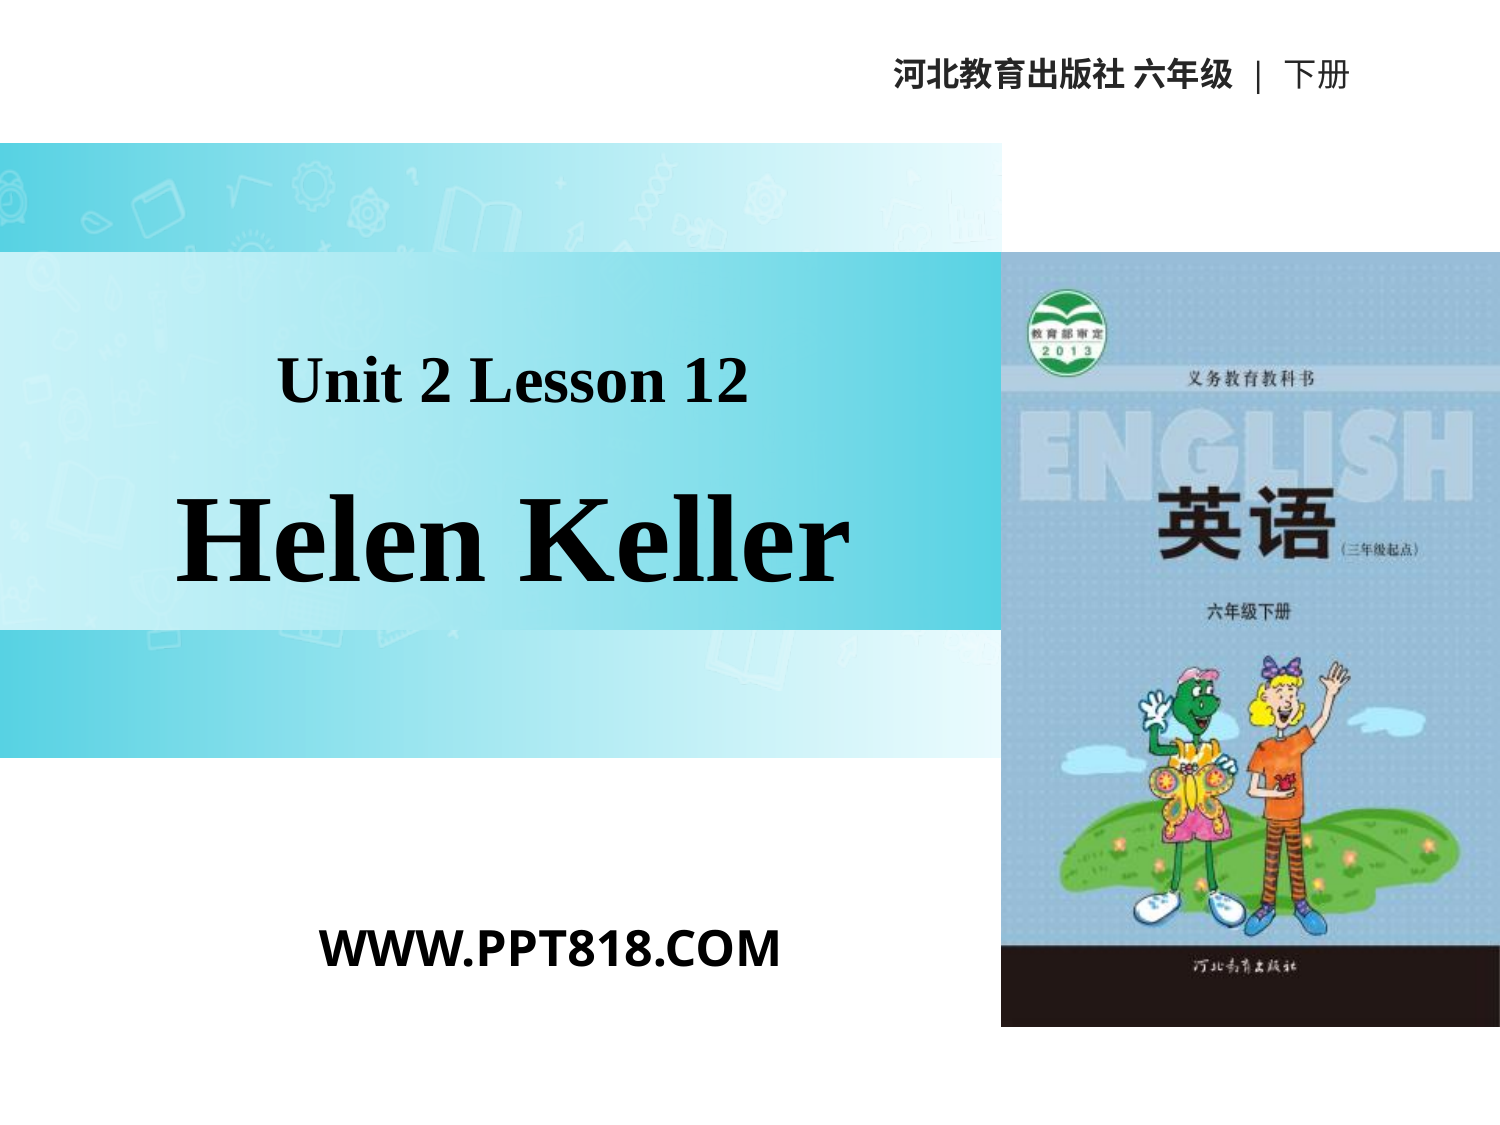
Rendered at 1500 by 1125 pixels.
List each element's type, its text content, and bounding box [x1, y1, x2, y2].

picture [1000, 252, 1500, 1027]
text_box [146, 288, 881, 616]
text_box WWW.PPT818.COM [247, 902, 854, 984]
text_box [0, 137, 1500, 1125]
